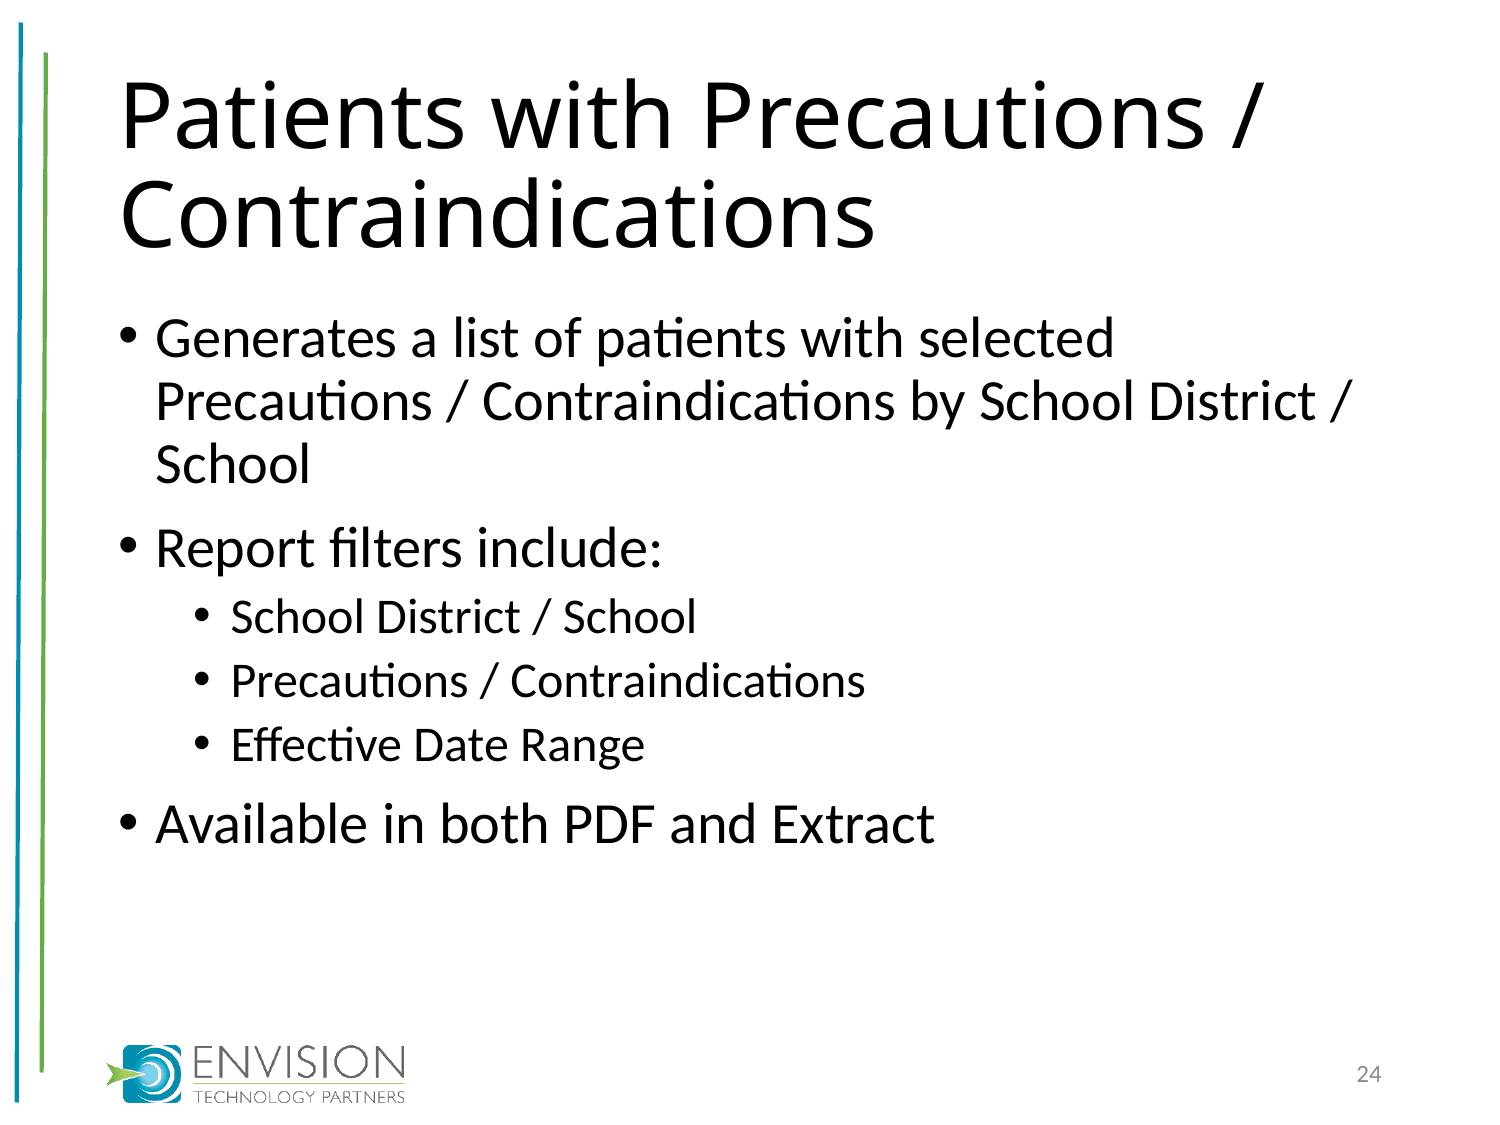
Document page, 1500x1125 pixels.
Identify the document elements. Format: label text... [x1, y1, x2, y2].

list Generates a list of patients with selected Precautions / Contraindications by School District / School Report filters include: School District / School Precautions / Contraindications Effective Date Range Available in both PDF and Extract [103, 299, 1397, 1014]
title Patients with Precautions / Contraindications [103, 59, 1397, 278]
slide_number 24 [1059, 1042, 1397, 1103]
picture [103, 1045, 174, 1103]
picture [149, 1045, 404, 1103]
